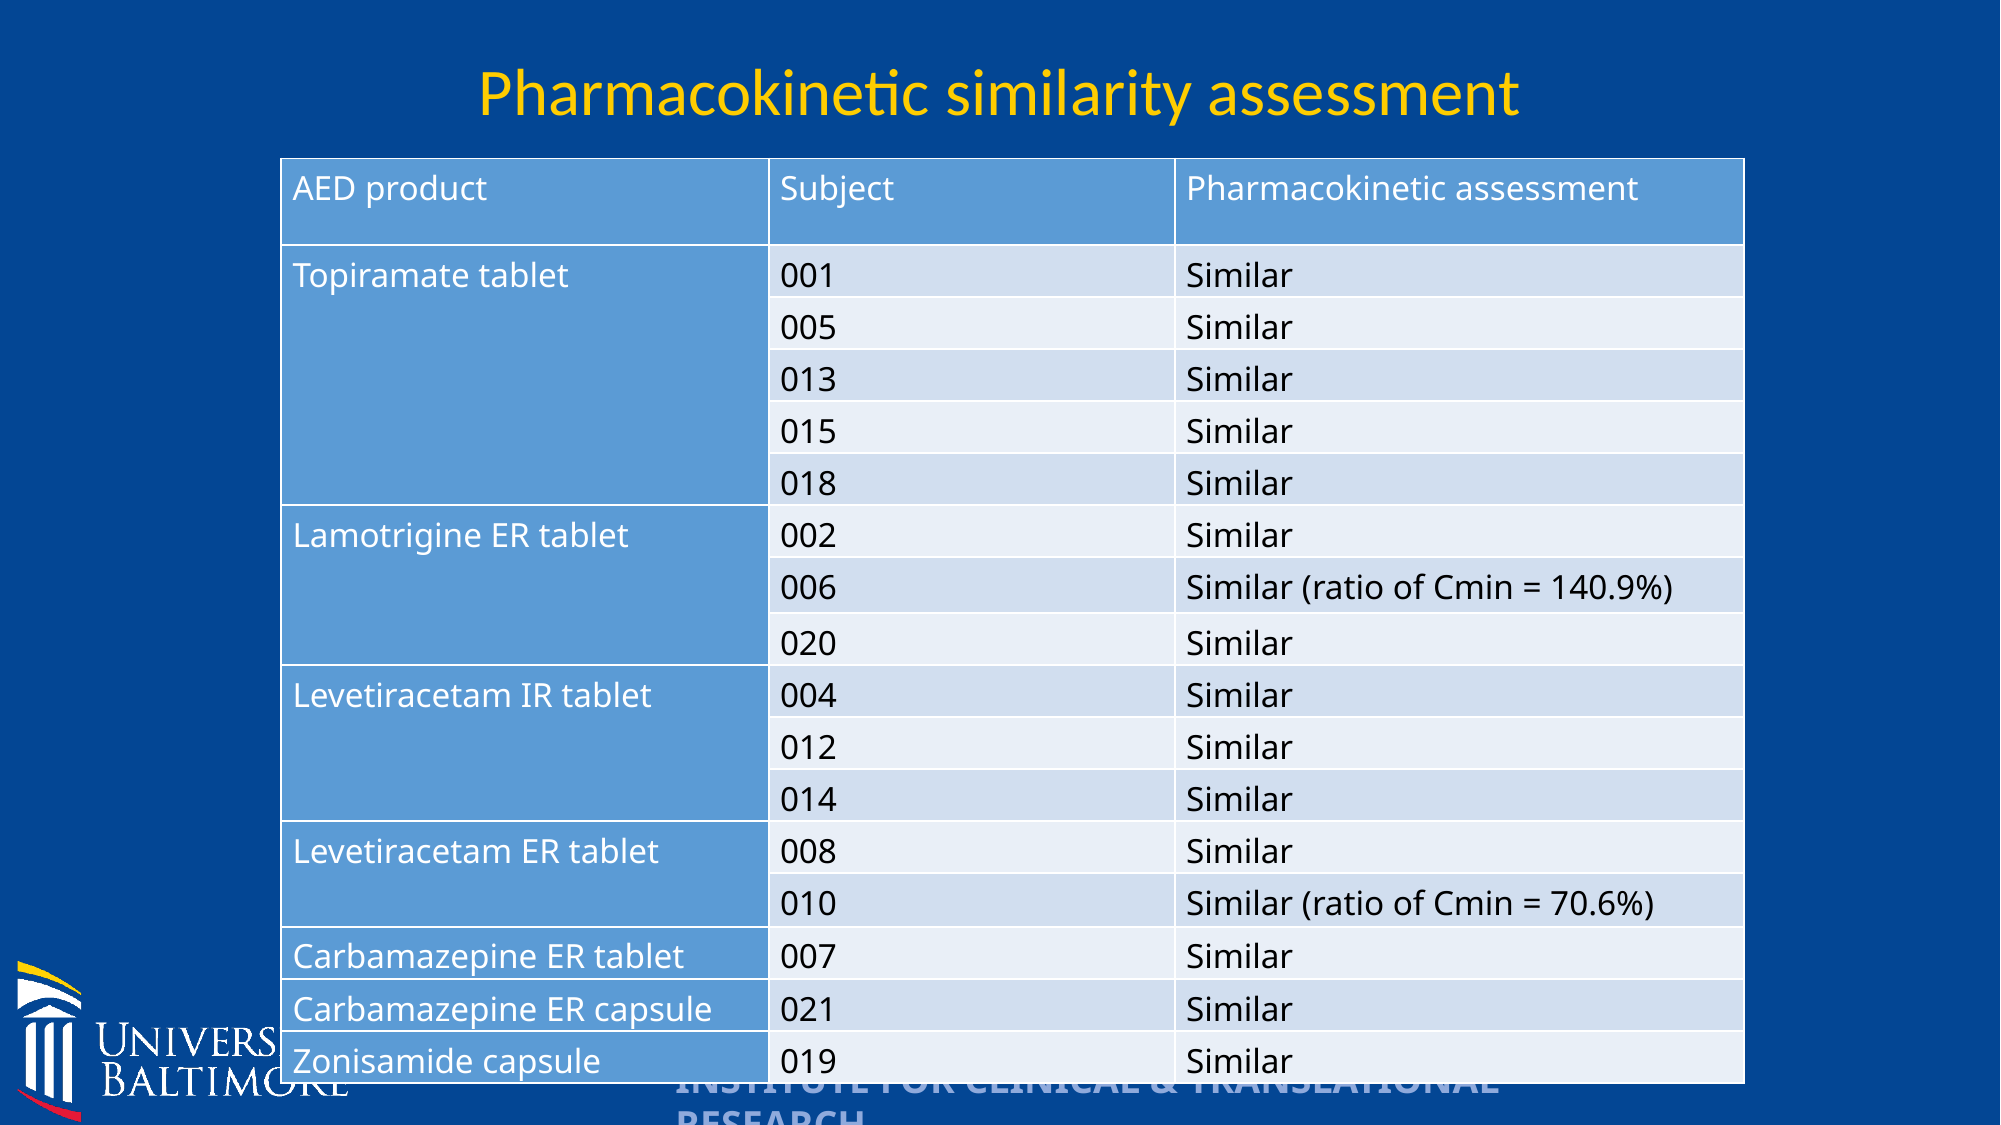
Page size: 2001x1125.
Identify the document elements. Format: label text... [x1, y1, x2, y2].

picture [17, 961, 626, 1122]
table_cell Similar [1176, 246, 1743, 296]
table_header AED product [282, 159, 768, 244]
table_cell Similar [1176, 666, 1743, 716]
table_cell 007 [770, 928, 1174, 978]
table_cell 019 [770, 1032, 1174, 1082]
table_cell Similar [1176, 298, 1743, 348]
table_cell 006 [770, 558, 1174, 612]
table_cell 010 [770, 874, 1174, 926]
table_cell Lamotrigine ER tablet [282, 506, 768, 664]
table_cell 013 [770, 350, 1174, 400]
table_cell 020 [770, 614, 1174, 664]
table_cell Similar (ratio of Cmin = 70.6%) [1176, 874, 1743, 926]
table_cell 015 [770, 402, 1174, 452]
table_cell Zonisamide capsule [282, 1032, 768, 1082]
table_cell Similar [1176, 454, 1743, 504]
table_cell Topiramate tablet [282, 246, 768, 504]
table_cell 012 [770, 718, 1174, 768]
table_cell Levetiracetam ER tablet [282, 822, 768, 926]
table_header Subject [770, 159, 1174, 244]
table_cell 005 [770, 298, 1174, 348]
table_cell Carbamazepine ER capsule [282, 980, 768, 1030]
table_cell Similar [1176, 350, 1743, 400]
table_cell Similar [1176, 822, 1743, 872]
table_cell 004 [770, 666, 1174, 716]
table_cell 014 [770, 770, 1174, 820]
table_cell Similar [1176, 614, 1743, 664]
table_header Pharmacokinetic assessment [1176, 159, 1743, 244]
table_cell 002 [770, 506, 1174, 556]
table_cell 018 [770, 454, 1174, 504]
table_cell Similar [1176, 770, 1743, 820]
table_cell Levetiracetam IR tablet [282, 666, 768, 820]
table_cell Carbamazepine ER tablet [282, 928, 768, 978]
table_cell 021 [770, 980, 1174, 1030]
table_cell 008 [770, 822, 1174, 872]
table_cell Similar [1176, 506, 1743, 556]
table_cell Similar (ratio of Cmin = 140.9%) [1176, 558, 1743, 612]
table_cell Similar [1176, 928, 1743, 978]
table_cell Similar [1176, 402, 1743, 452]
table_cell Similar [1176, 980, 1743, 1030]
title Pharmacokinetic similarity assessment [256, 0, 1744, 188]
table_cell 001 [770, 246, 1174, 296]
table_cell Similar [1176, 718, 1743, 768]
table_cell Similar [1176, 1032, 1743, 1082]
